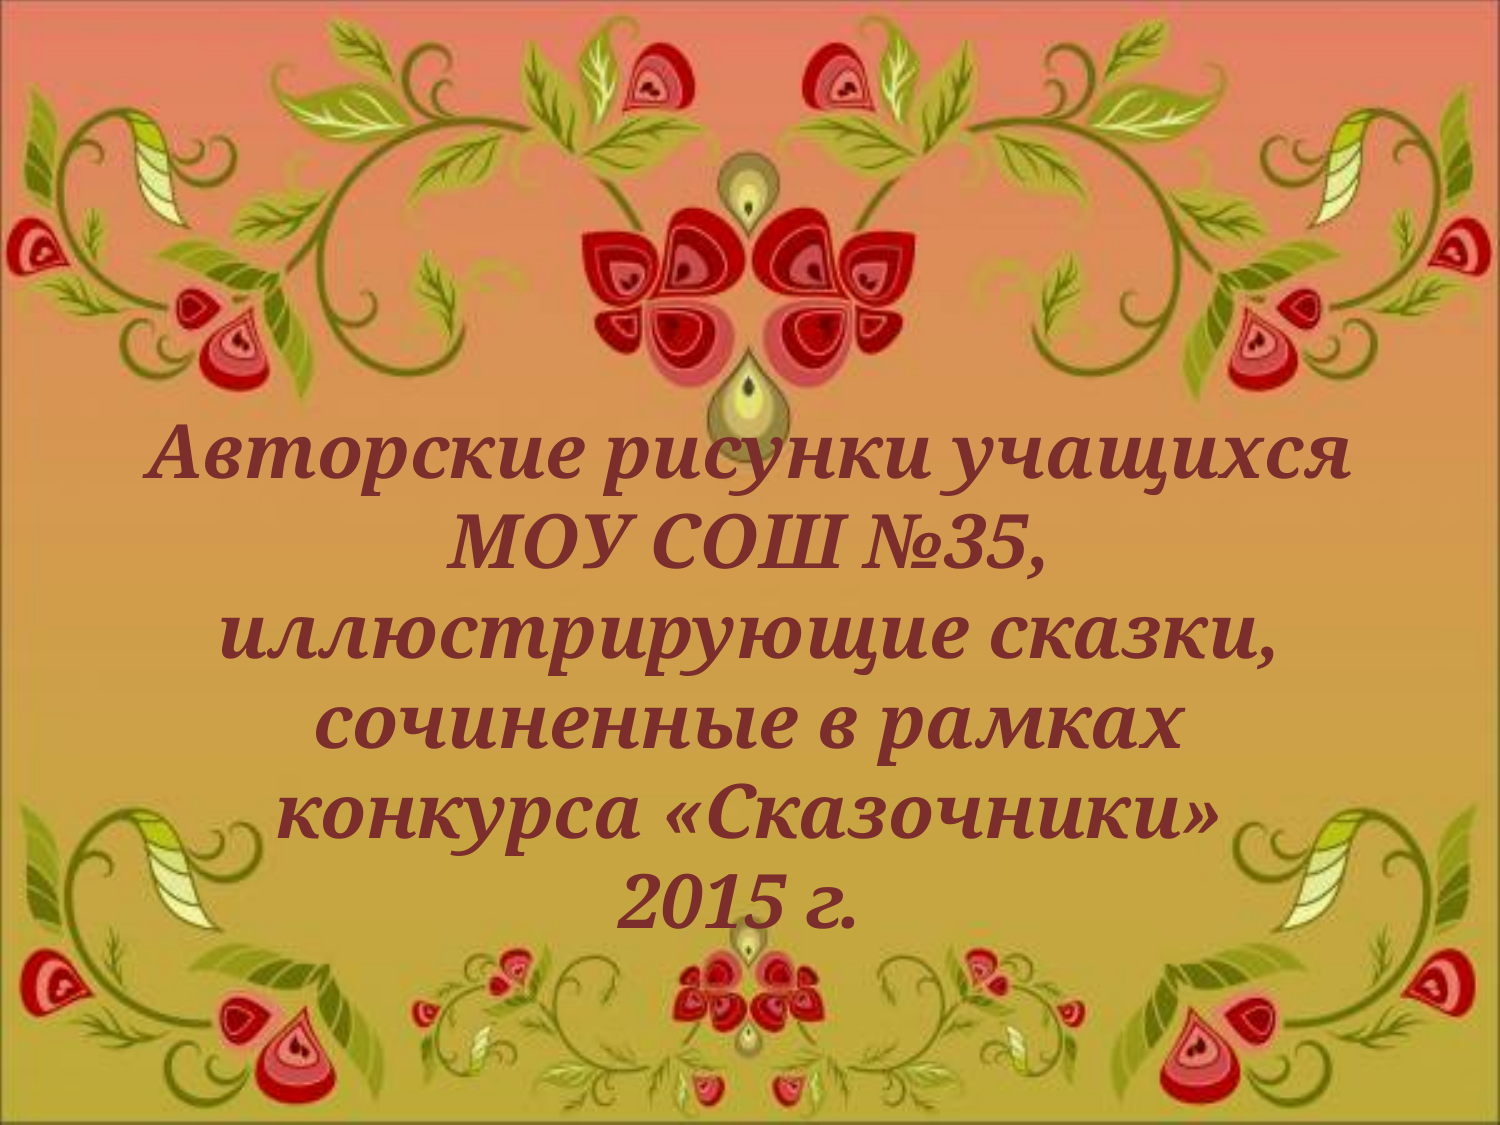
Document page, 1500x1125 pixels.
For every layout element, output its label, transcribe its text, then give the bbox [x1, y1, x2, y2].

title Авторские рисунки учащихся МОУ СОШ №35, иллюстрирующие сказки, сочиненные в рамках конкурса «Сказочники» 2015 г. [112, 375, 1388, 973]
picture [0, 0, 1500, 1125]
